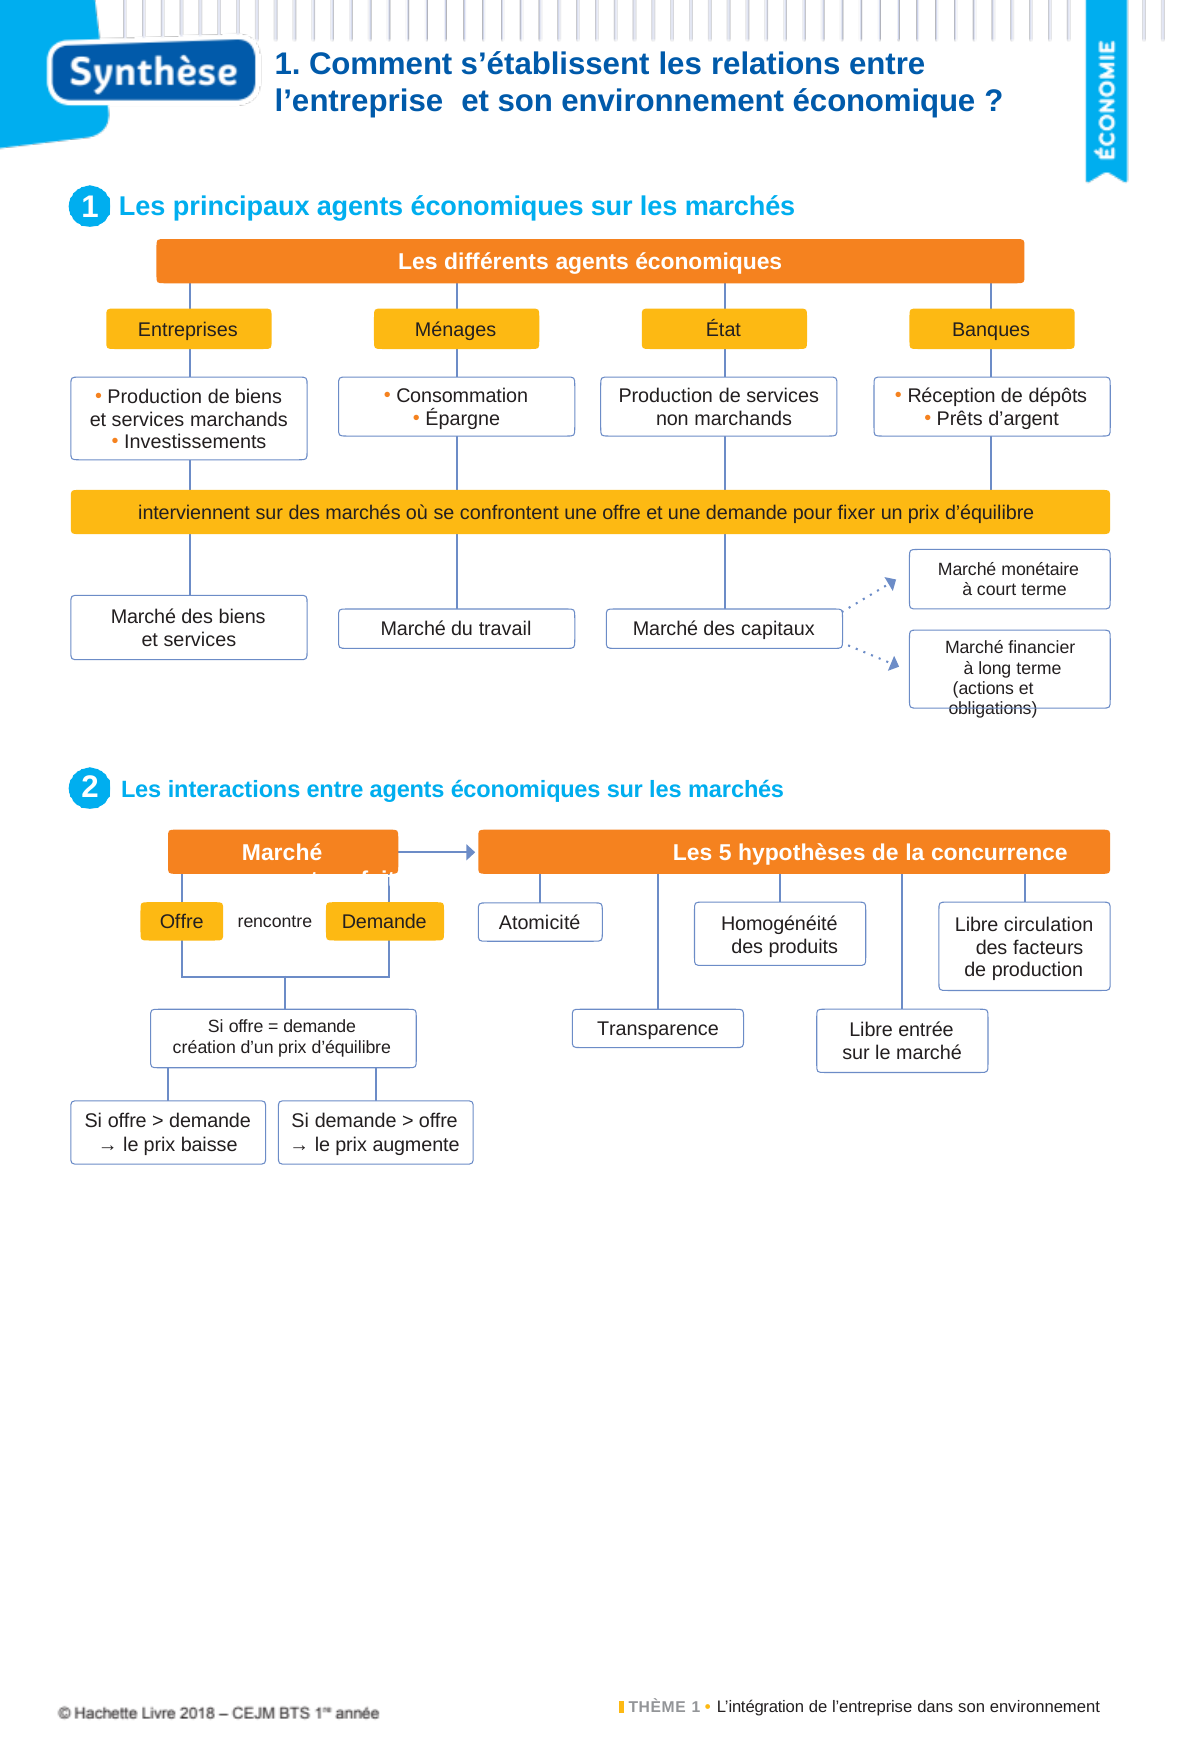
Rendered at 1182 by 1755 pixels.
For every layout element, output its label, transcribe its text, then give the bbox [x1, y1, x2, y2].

text_box Demande [339, 906, 430, 933]
text_box interviennent sur des marchés où se confrontent une offre et une demande pour fixer un prix d’équilibre Marché monétaire à court terme [136, 497, 1110, 600]
text_box [694, 902, 866, 966]
text_box [70, 377, 308, 460]
text_box [150, 1009, 417, 1068]
text_box [572, 1009, 744, 1048]
text_box rencontre [235, 907, 315, 931]
text_box [338, 608, 575, 649]
text_box Marché financier à long terme (actions et obligations) [909, 706, 1110, 719]
text_box [816, 1009, 988, 1073]
text_box [278, 1100, 474, 1165]
text_box Ménages [412, 314, 499, 340]
text_box [70, 595, 308, 660]
text_box [909, 308, 1075, 350]
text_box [389, 843, 476, 861]
text_box [619, 1701, 624, 1713]
text_box [325, 902, 445, 941]
text_box [887, 655, 900, 671]
text_box [140, 902, 224, 941]
text_box [909, 630, 1111, 709]
text_box [874, 377, 1111, 437]
text_box [938, 902, 1111, 991]
text_box [373, 308, 540, 350]
text_box [156, 239, 1025, 284]
text_box 1 [79, 184, 100, 224]
text_box Les différents agents économiques [395, 244, 785, 275]
text_box [106, 308, 272, 350]
text_box Offre [157, 906, 206, 933]
text_box Banques [950, 314, 1033, 340]
text_box [909, 549, 1111, 609]
text_box [70, 489, 1111, 535]
text_box [600, 377, 837, 437]
text_box [641, 308, 808, 350]
text_box [68, 767, 111, 809]
text_box [1080, 829, 1111, 874]
text_box 2 Les interactions entre agents économiques sur les marchés Marché Les 5 hypothèses de la concurrence pure et parfaite [79, 770, 1080, 893]
text_box 1. Comment s’établissent les relations entre l’entreprise et son environnement économique ? [272, 40, 1072, 118]
text_box [68, 185, 111, 227]
text_box État [703, 314, 744, 340]
text_box Les principaux agents économiques sur les marchés [116, 186, 803, 222]
text_box [478, 902, 603, 942]
text_box Entreprises [135, 314, 241, 340]
footer THÈME 1 • L’intégration de l’entreprise dans son environnement [626, 1695, 1113, 1755]
text_box [70, 1100, 266, 1165]
text_box [338, 377, 575, 437]
text_box [606, 608, 843, 649]
